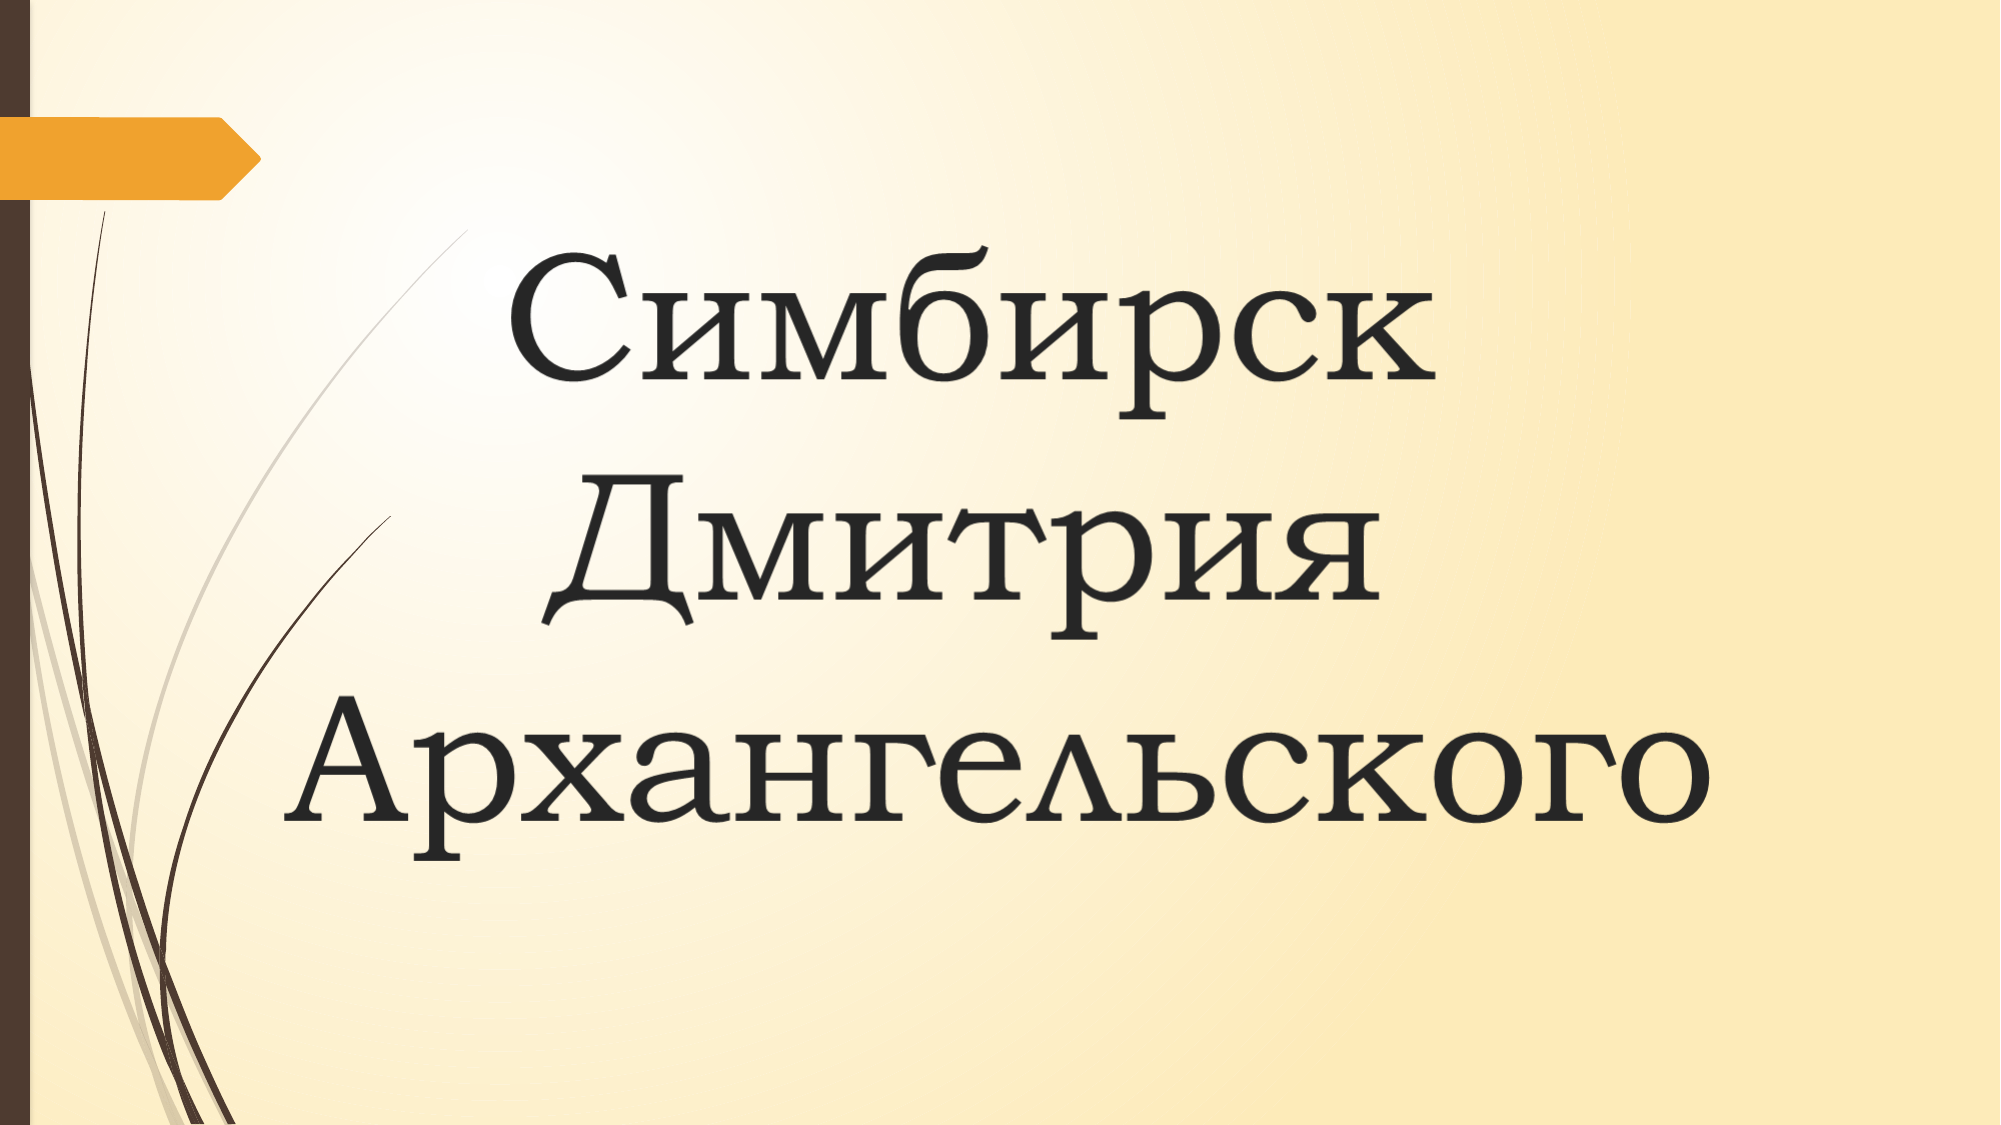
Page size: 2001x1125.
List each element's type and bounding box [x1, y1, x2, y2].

picture [173, 149, 1827, 976]
